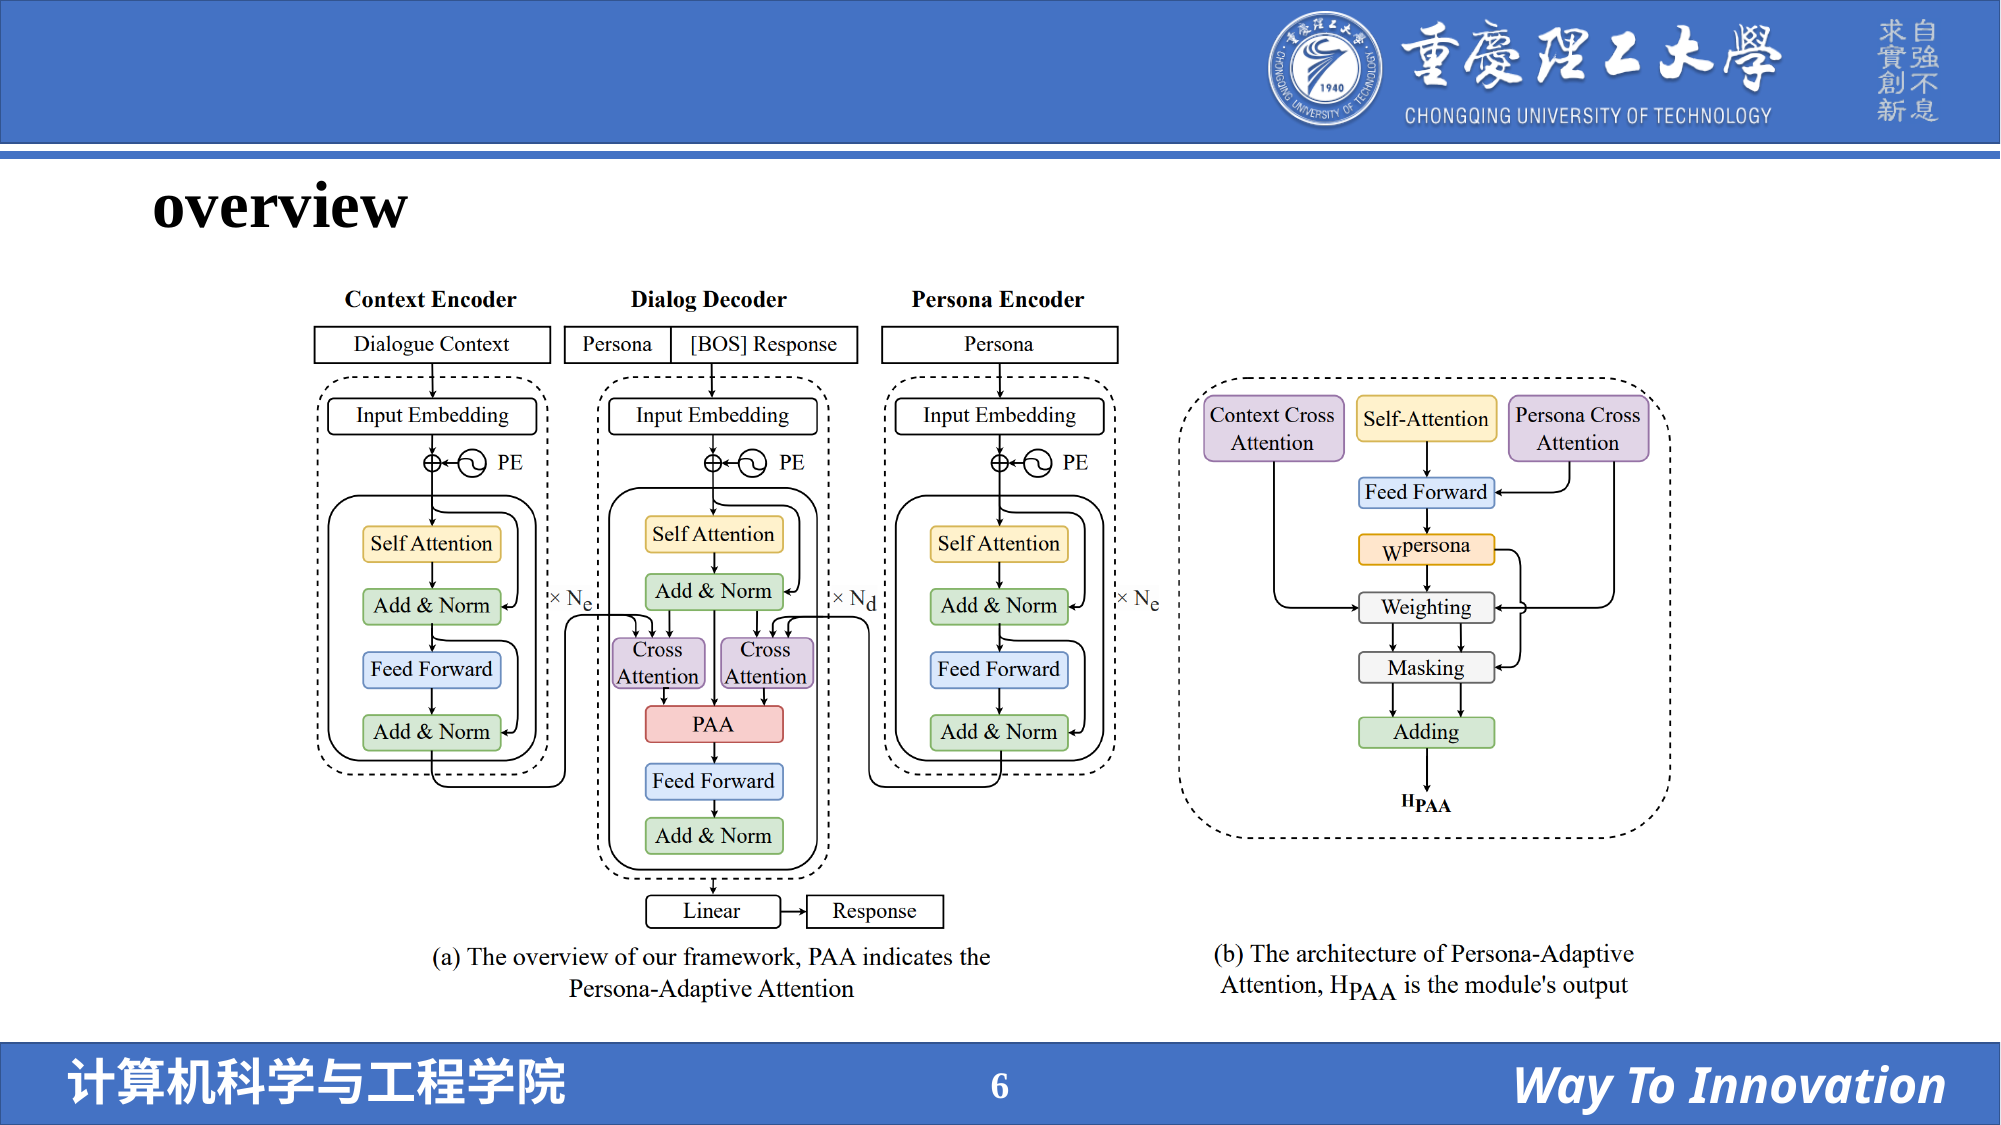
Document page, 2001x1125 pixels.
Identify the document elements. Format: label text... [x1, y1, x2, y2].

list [238, 252, 1708, 1026]
picture [1266, 11, 1784, 114]
picture [1877, 18, 1941, 124]
title overview [137, 114, 1863, 297]
